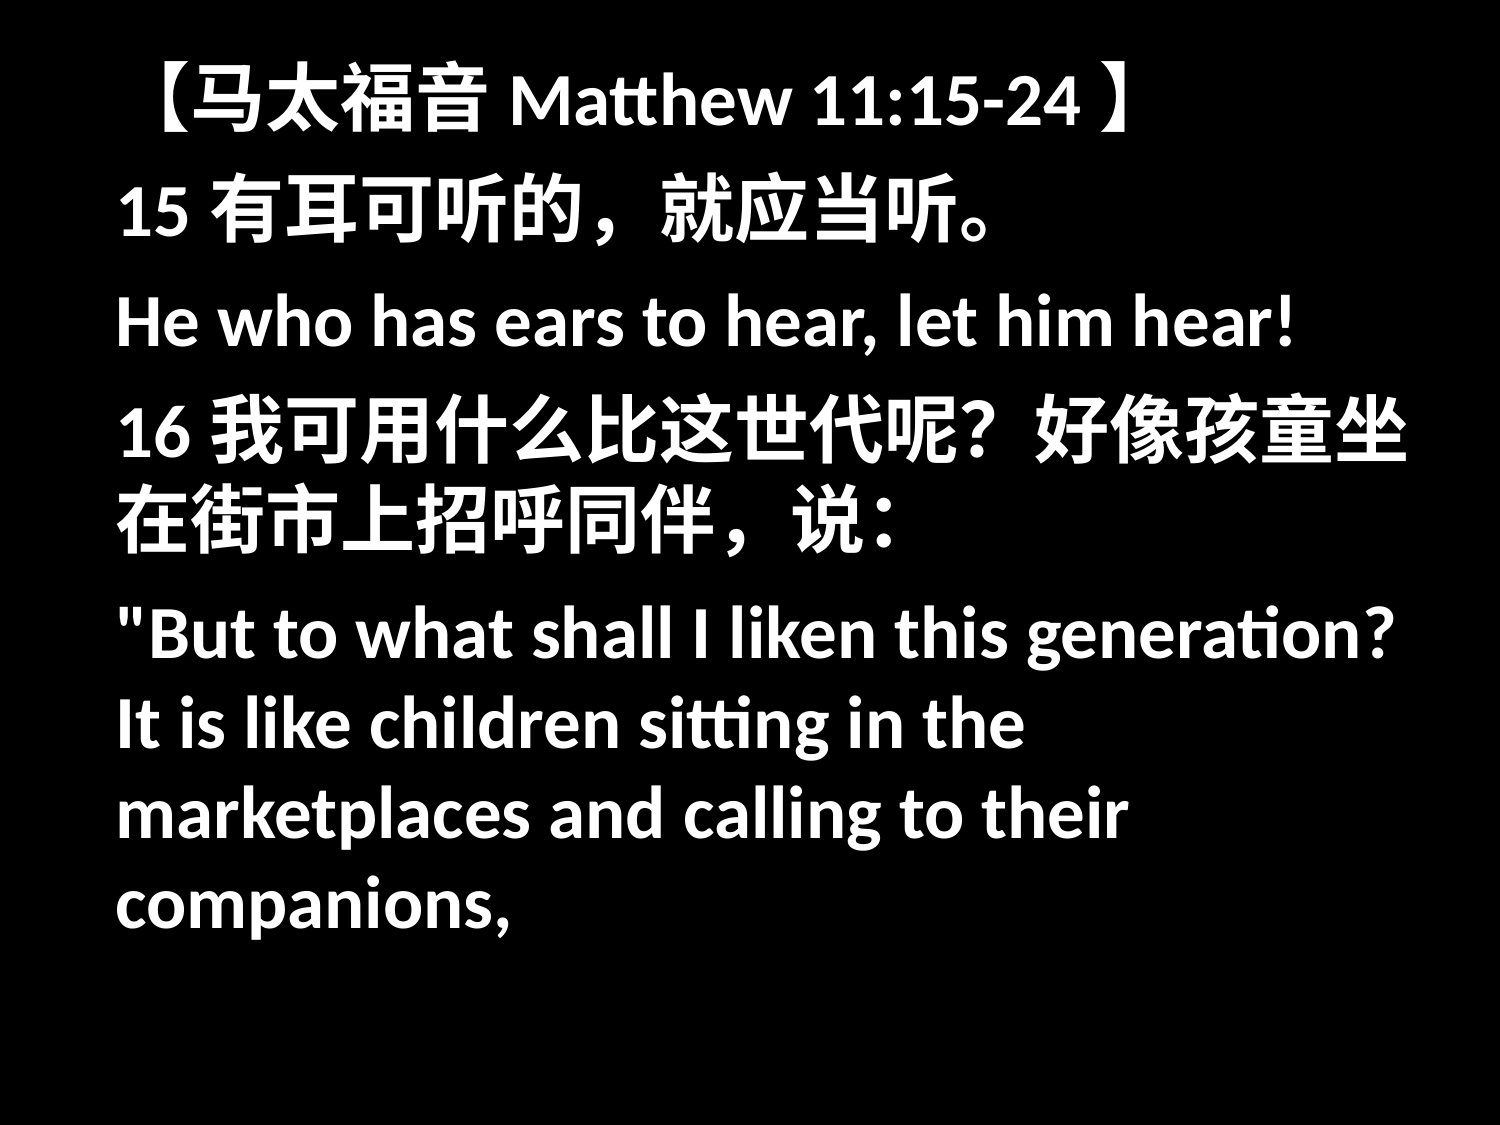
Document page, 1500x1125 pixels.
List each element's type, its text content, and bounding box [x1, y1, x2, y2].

subtitle 【马太福音Matthew 11:15-24】 15有耳可听的，就应当听。 He who has ears to hear, let him hear! 16我可用什么比这世代呢？好像孩童坐在街市上招呼同伴，说： "But to what shall I liken this generation? It is like children sitting in the marketplaces and calling to their companions, [100, 42, 1459, 1083]
